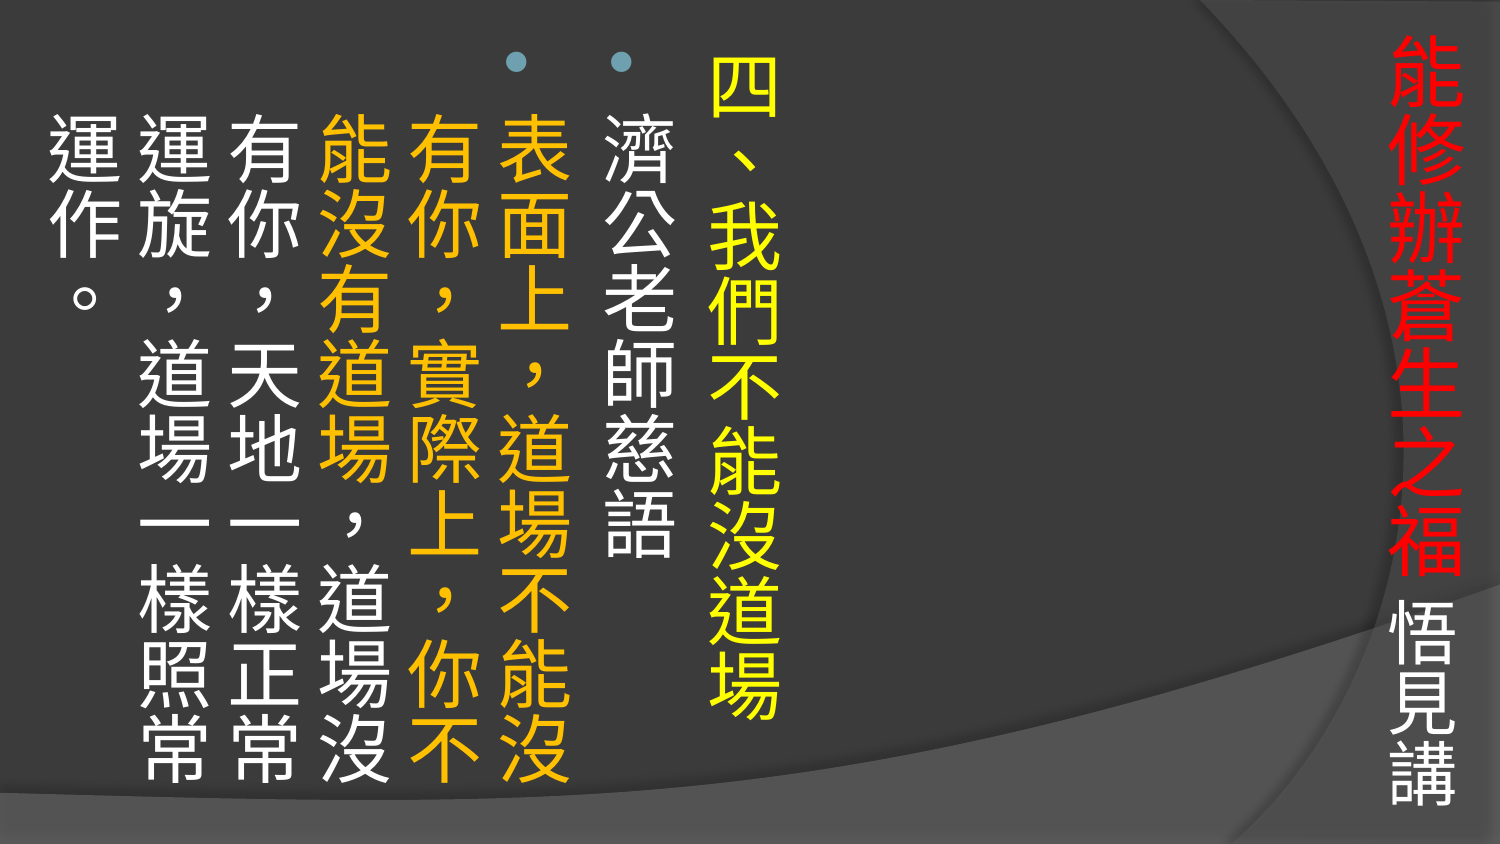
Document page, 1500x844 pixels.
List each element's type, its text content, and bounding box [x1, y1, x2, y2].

list 四、我們不能沒道場 濟公老師慈語 表面上，道場不能沒有你，實際上，你不能沒有道場，道場沒有你，天地一樣正常運旋，道場一樣照常運作。 [29, 27, 1365, 820]
title 能修辦蒼生之福 悟見講 [1364, 21, 1483, 820]
